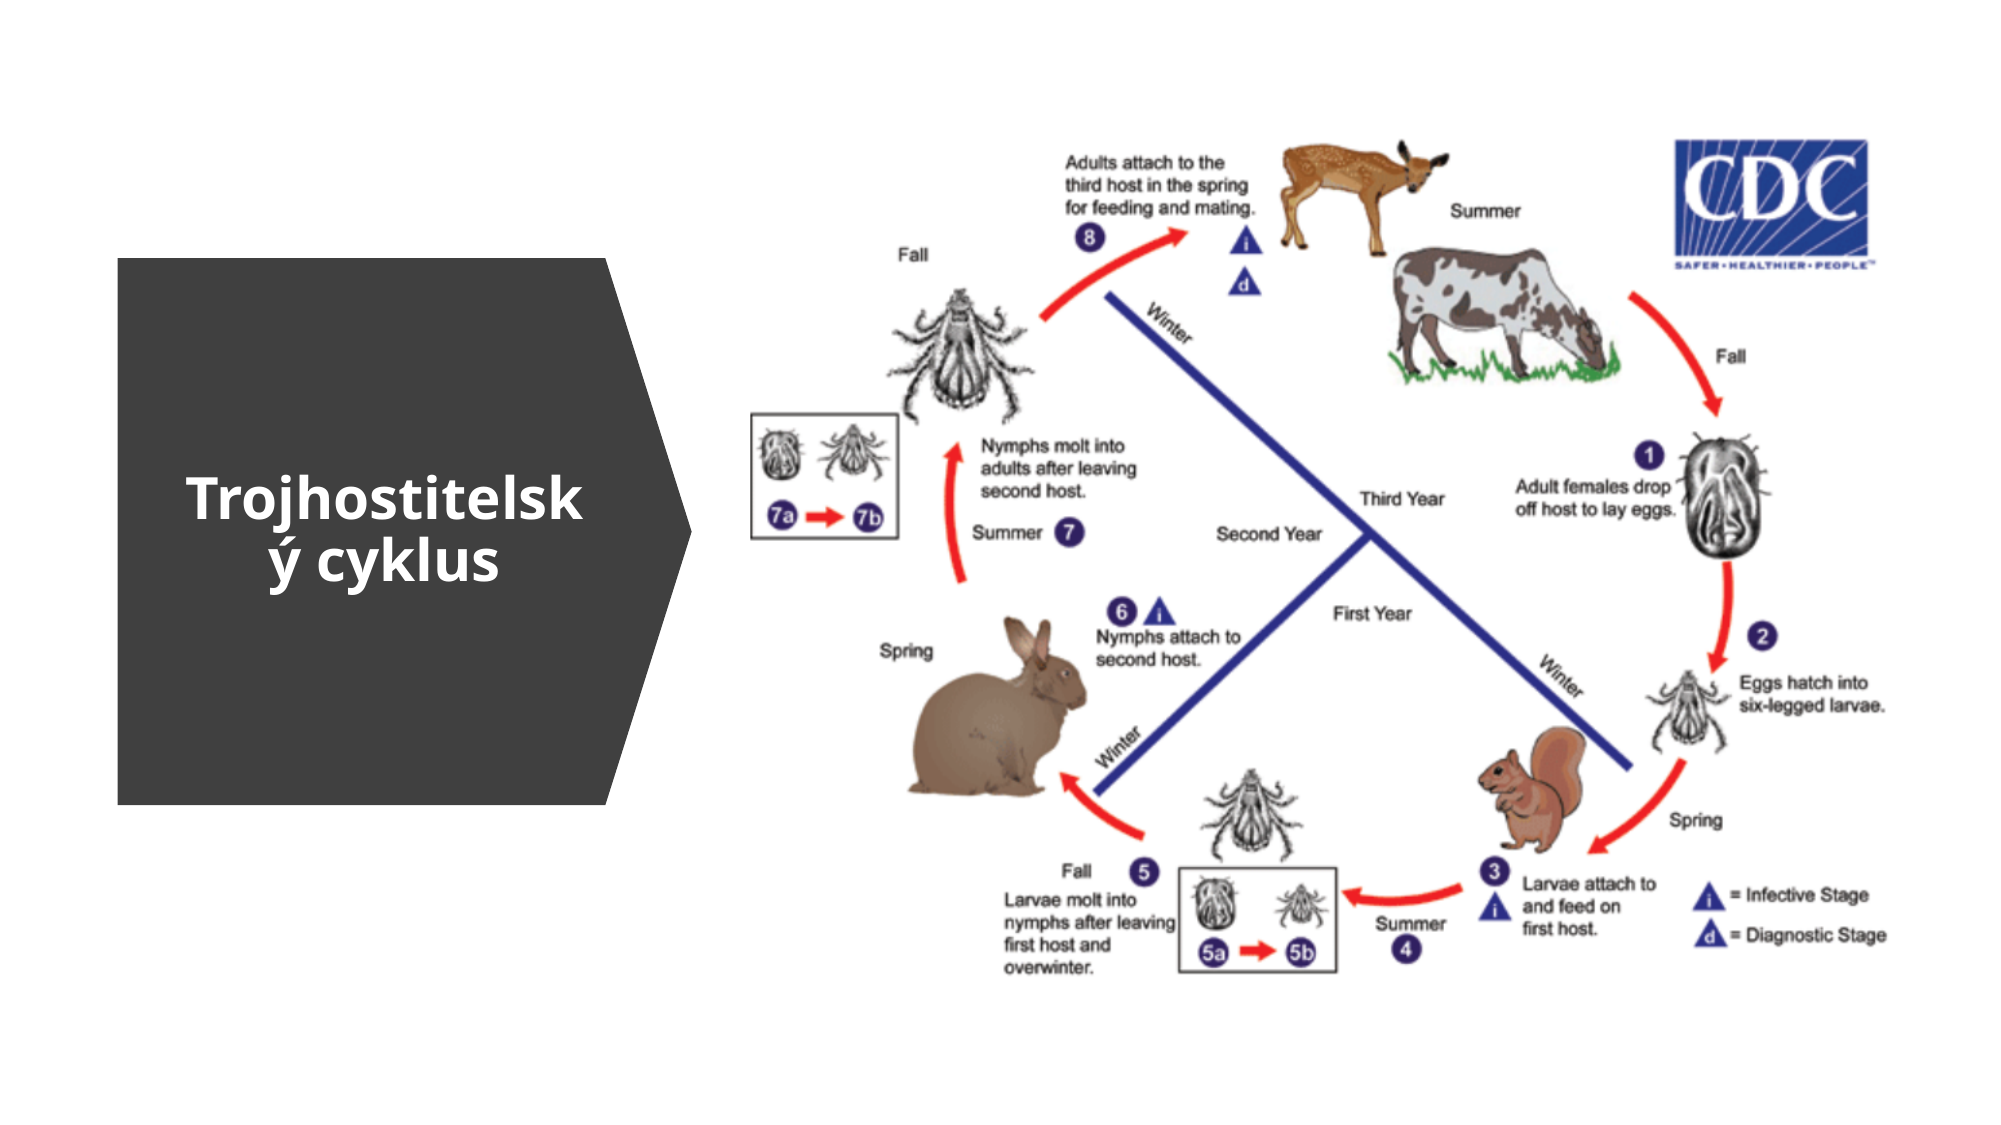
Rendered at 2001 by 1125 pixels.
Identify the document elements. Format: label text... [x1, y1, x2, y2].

text_box [116, 257, 693, 807]
title Trojhostitelský cyklus [168, 322, 601, 741]
picture [735, 92, 1896, 995]
